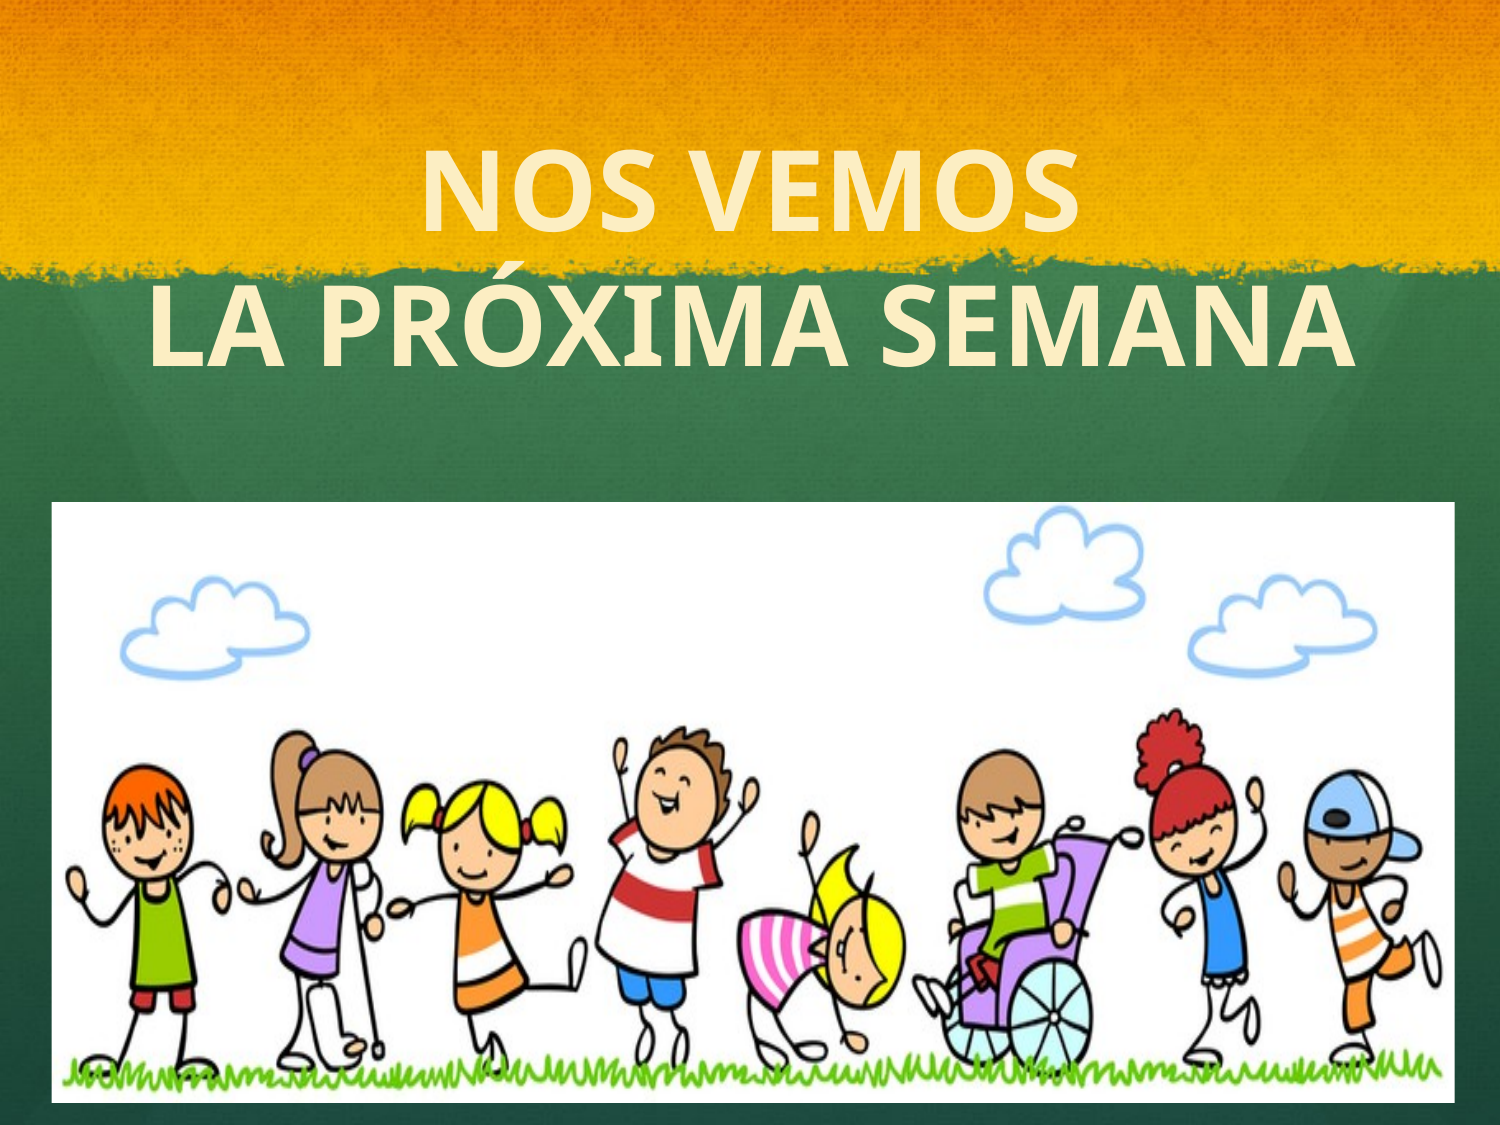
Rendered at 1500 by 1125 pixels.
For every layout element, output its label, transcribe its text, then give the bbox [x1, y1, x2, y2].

picture [0, 0, 1500, 1125]
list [51, 498, 1456, 1104]
text_box NOS VEMOS LA PRÓXIMA SEMANA [128, 111, 1372, 397]
